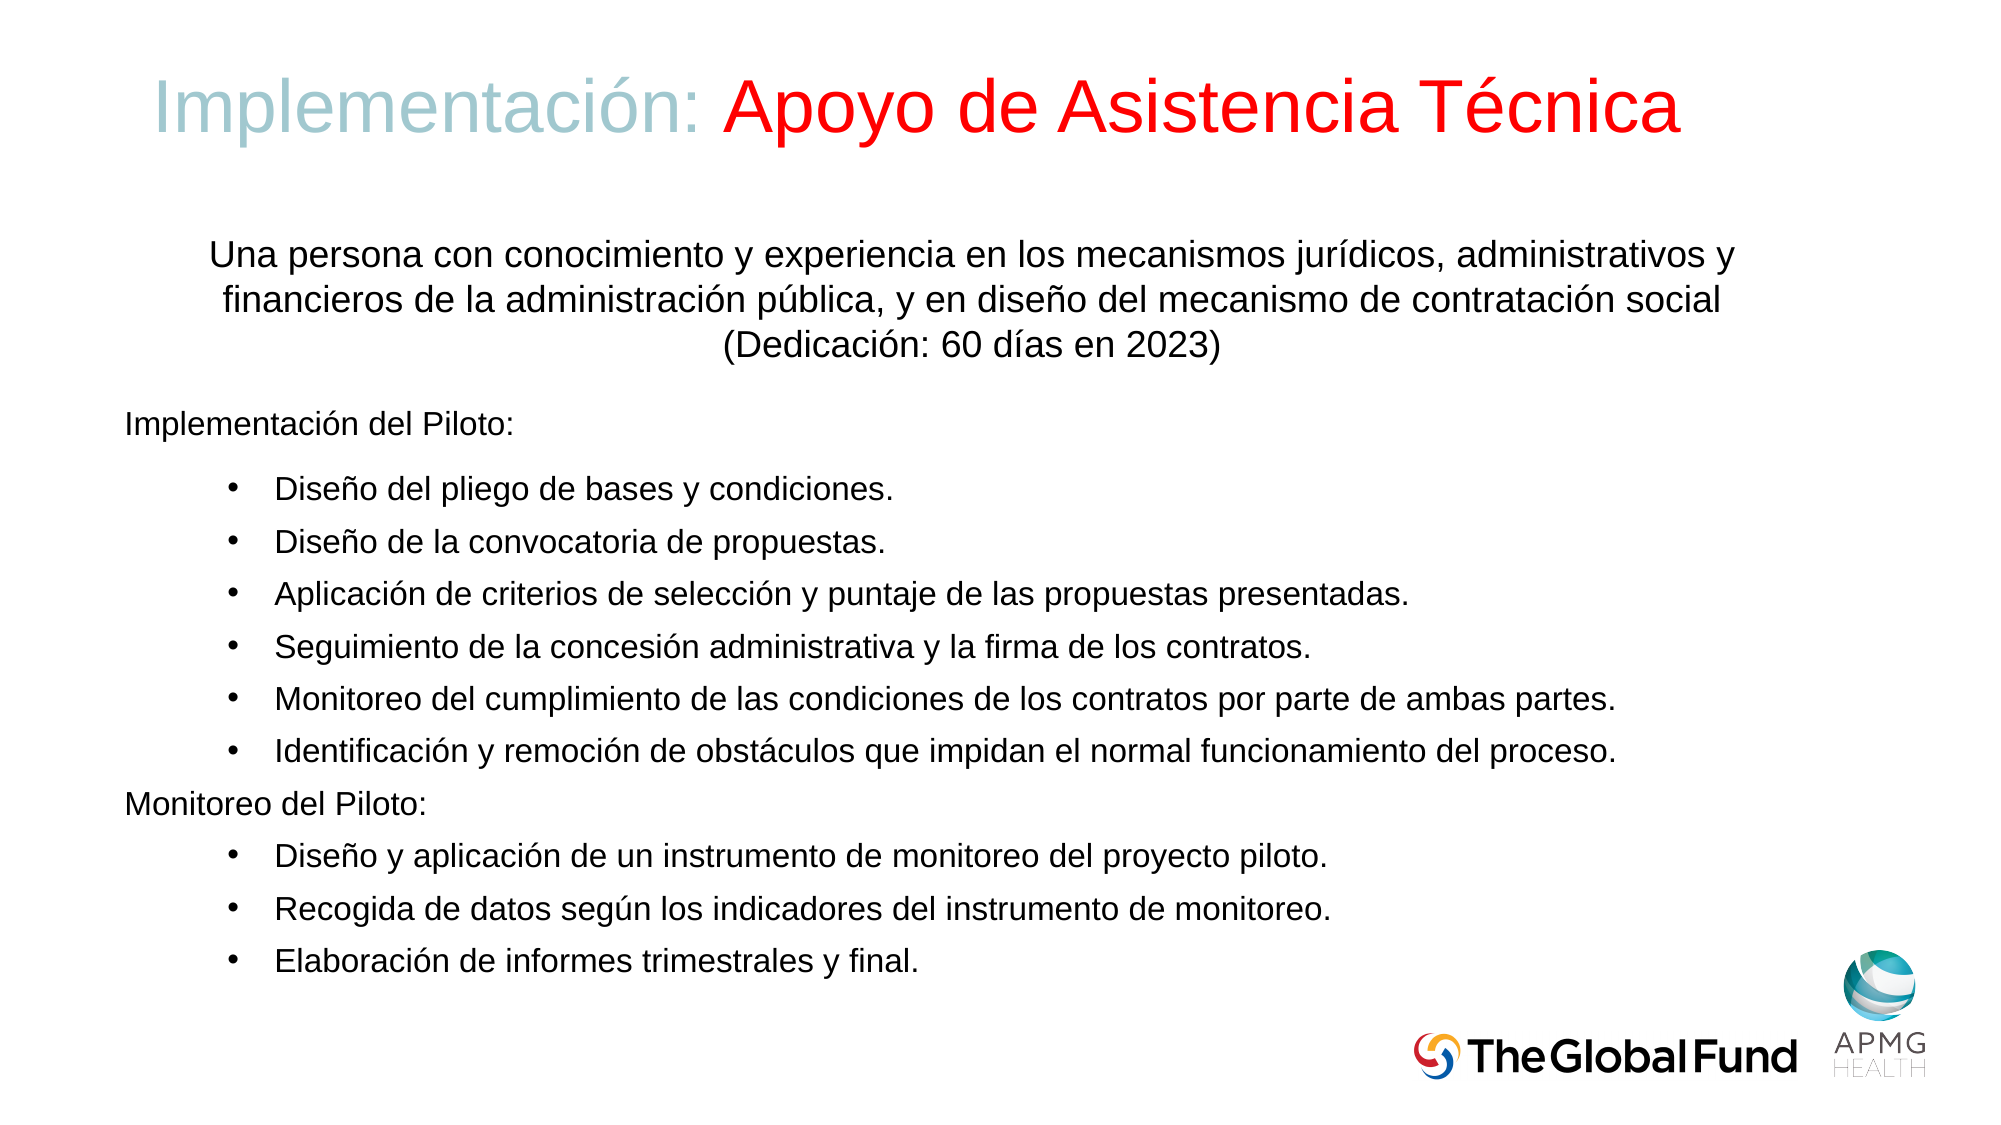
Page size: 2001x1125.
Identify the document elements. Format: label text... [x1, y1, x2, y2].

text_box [1411, 949, 1925, 1081]
title Implementación: Apoyo de Asistencia Técnica [137, 59, 1863, 278]
text_box Una persona con conocimiento y experiencia en los mecanismos jurídicos, administrativos y financieros de la administración pública, y en diseño del mecanismo de contratación social (Dedicación: 60 días en 2023) Implementación del Piloto: Diseño del pliego de bases y condiciones. Diseño de la convocatoria de propuestas. Aplicación de criterios de selección y puntaje de las propuestas presentadas. Seguimiento de la concesión administrativa y la firma de los contratos. Monitoreo del cumplimiento de las condiciones de los contratos por parte de ambas partes. Identificación y remoción de obstáculos que impidan el normal funcionamiento del proceso. Monitoreo del Piloto: Diseño y aplicación de un instrumento de monitoreo del proyecto piloto. Recogida de datos según los indicadores del instrumento de monitoreo. Elaboración de informes trimestrales y final. [109, 222, 1835, 987]
